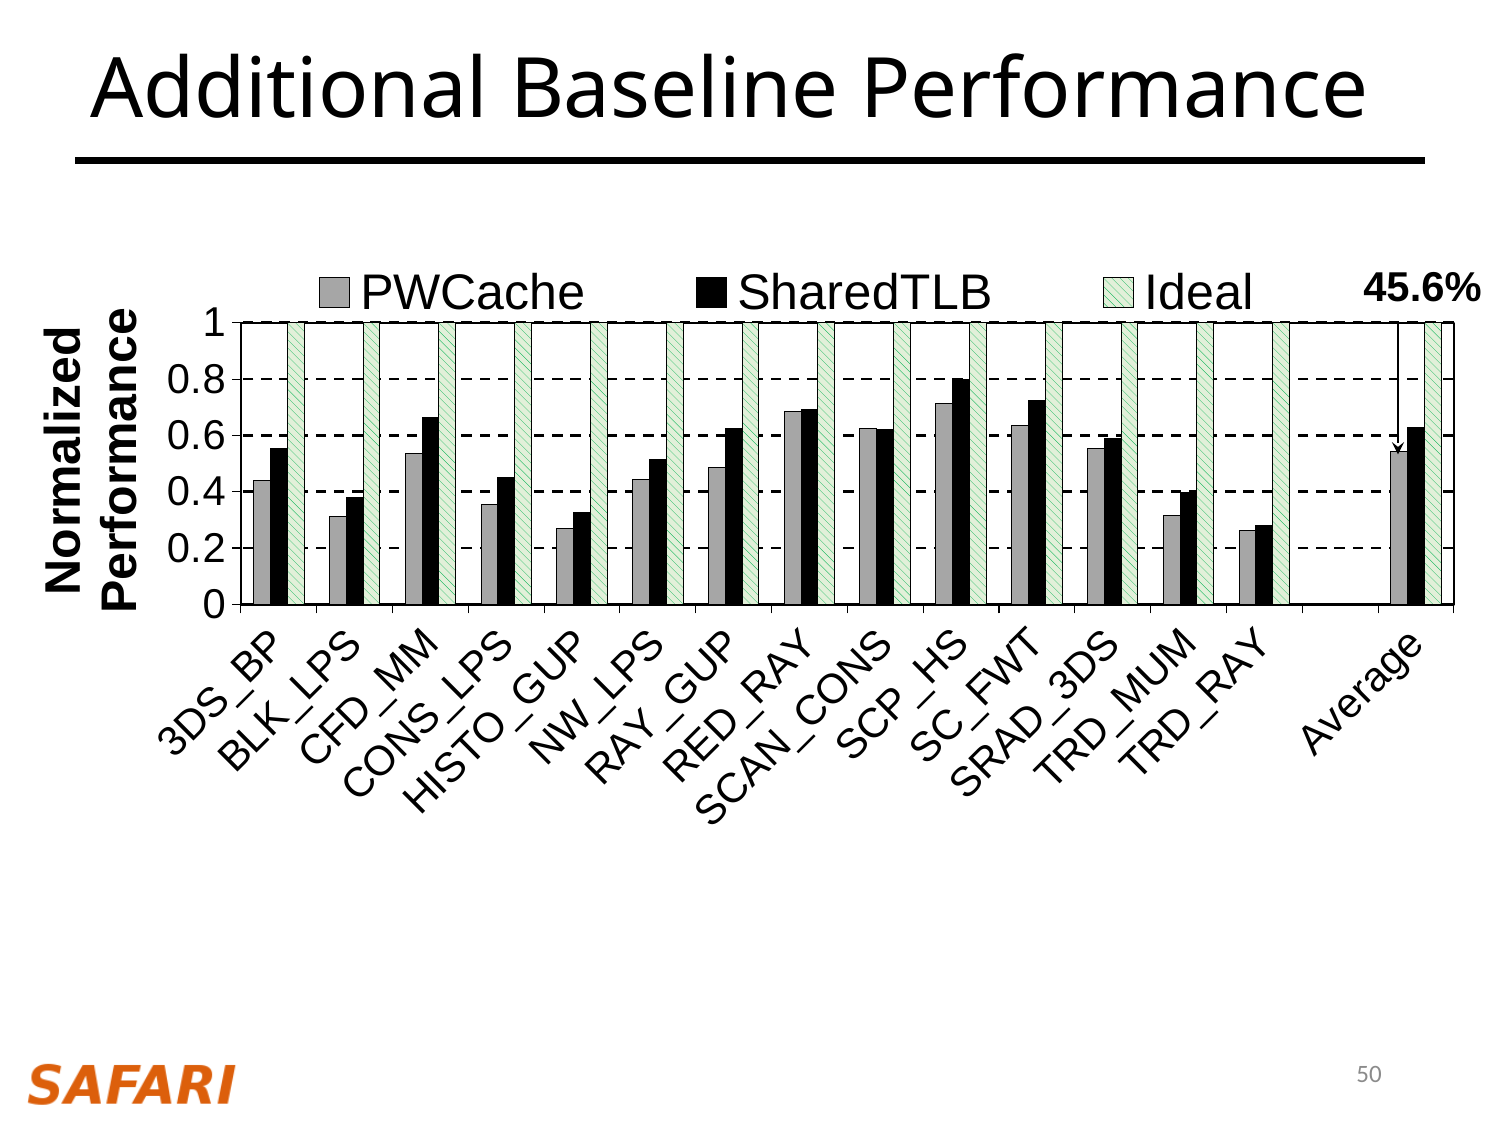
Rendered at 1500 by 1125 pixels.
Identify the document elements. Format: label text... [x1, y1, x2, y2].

picture [26, 1054, 243, 1117]
chart [0, 55, 1478, 912]
slide_number 50 [1059, 1042, 1397, 1103]
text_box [1389, 276, 1456, 455]
title Additional Baseline Performance [75, 21, 1500, 161]
